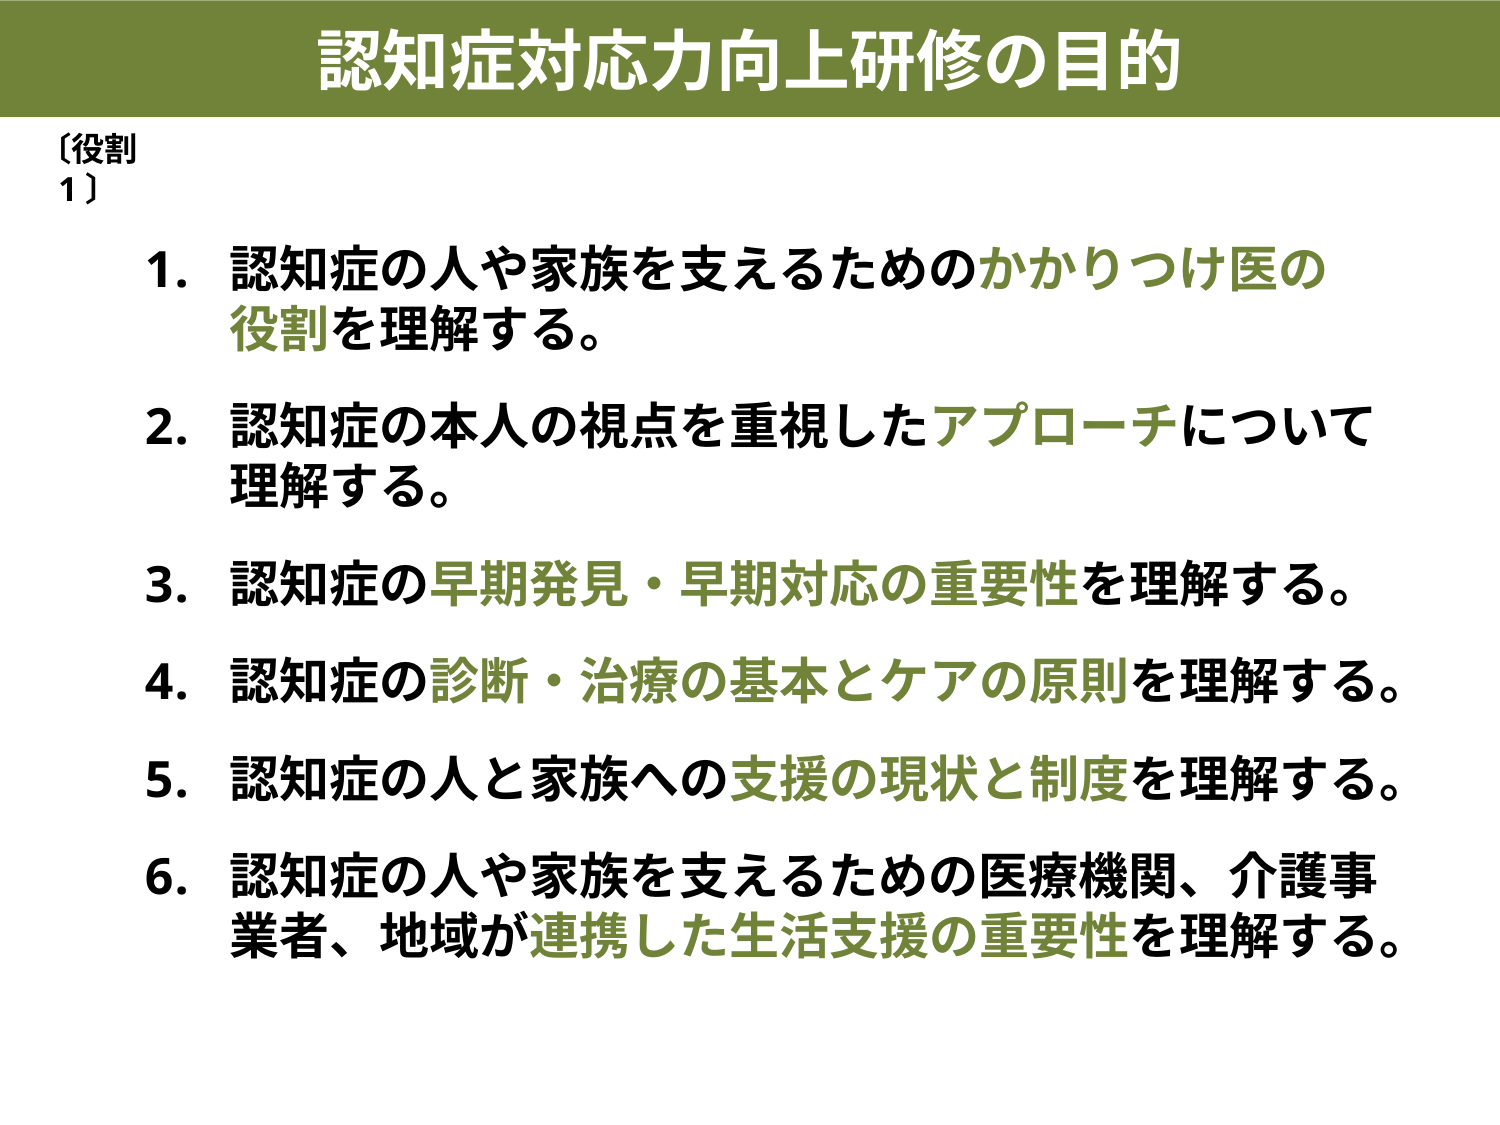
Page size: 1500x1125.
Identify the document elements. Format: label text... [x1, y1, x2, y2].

text_box [0, 0, 1500, 119]
text_box 〔役割 1〕 [0, 120, 177, 215]
text_box 認知症の人や家族を支えるためのかかりつけ医の 役割を理解する。 認知症の本人の視点を重視したアプローチについて理解する。 認知症の早期発見・早期対応の重要性を理解する。 認知症の診断・治療の基本とケアの原則を理解する。 認知症の人と家族への支援の現状と制度を理解する。 認知症の人や家族を支えるための医療機関、介護事業者、地域が連携した生活支援の重要性を理解する。 [131, 230, 1414, 1062]
text_box 認知症対応力向上研修の目的 [154, 11, 1346, 106]
